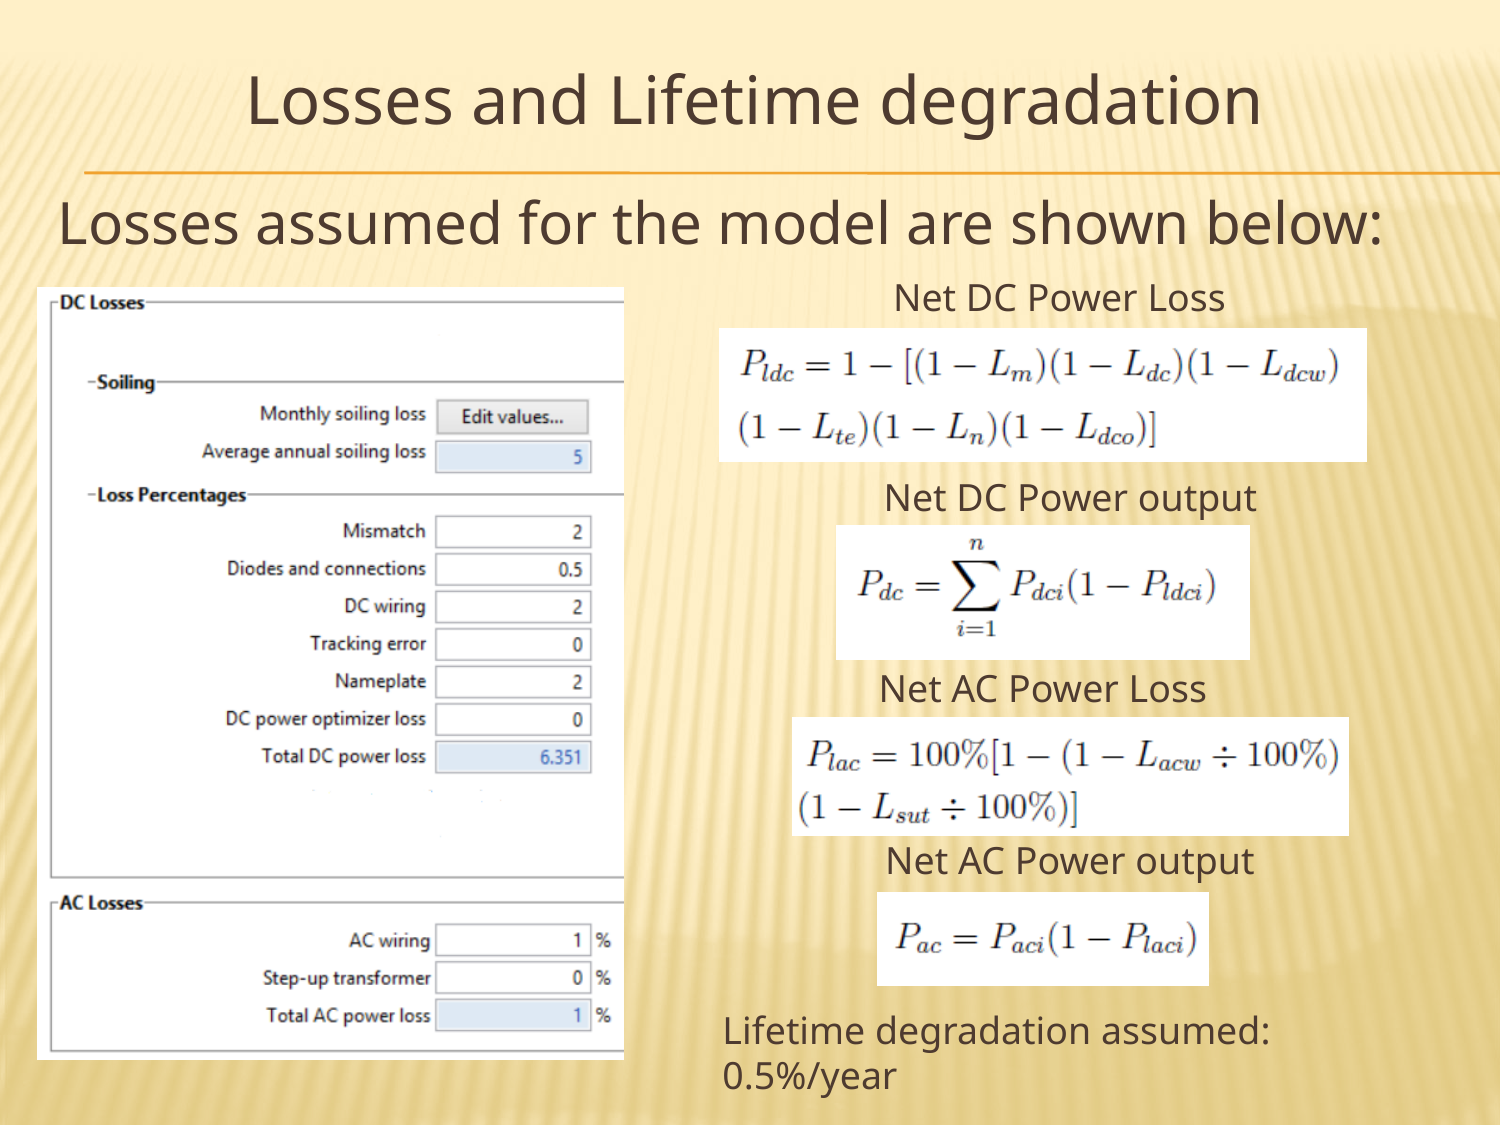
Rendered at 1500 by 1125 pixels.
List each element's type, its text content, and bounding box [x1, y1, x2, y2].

text_box Net AC Power Loss [686, 657, 1400, 718]
list Losses assumed for the model are shown below: [42, 178, 1468, 921]
text_box Lifetime degradation assumed: 0.5%/year [707, 999, 1439, 1105]
text_box Net DC Power Loss [703, 266, 1417, 326]
picture [836, 525, 1250, 661]
picture [719, 328, 1367, 462]
picture [792, 717, 1349, 836]
text_box Net DC Power output [714, 466, 1427, 527]
text_box Net AC Power output [713, 829, 1427, 890]
picture [877, 891, 1209, 987]
picture [37, 287, 625, 1061]
text_box Losses and Lifetime degradation [5, 50, 1500, 175]
